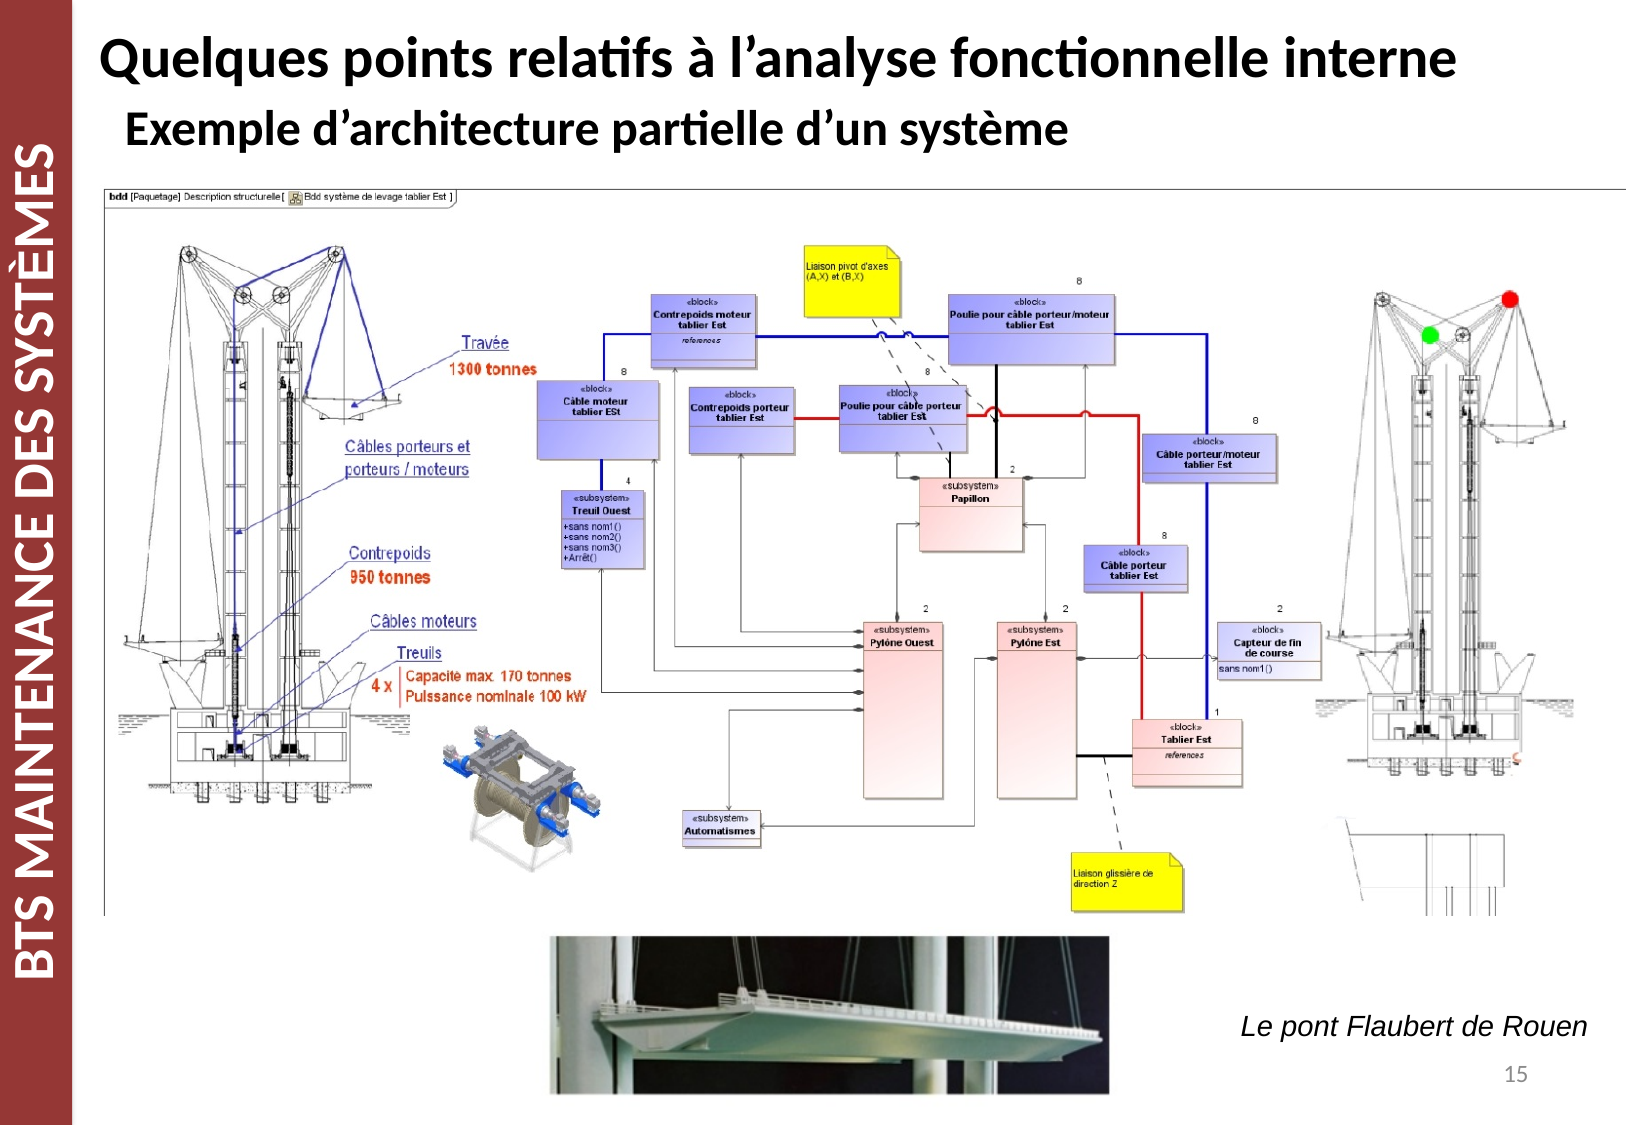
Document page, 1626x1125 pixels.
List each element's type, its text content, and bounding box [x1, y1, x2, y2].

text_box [98, 184, 1625, 1125]
text_box Quelques points relatifs à l’analyse fonctionnelle interne [85, 0, 1625, 114]
text_box Exemple d’architecture partielle d’un système [109, 66, 1606, 182]
